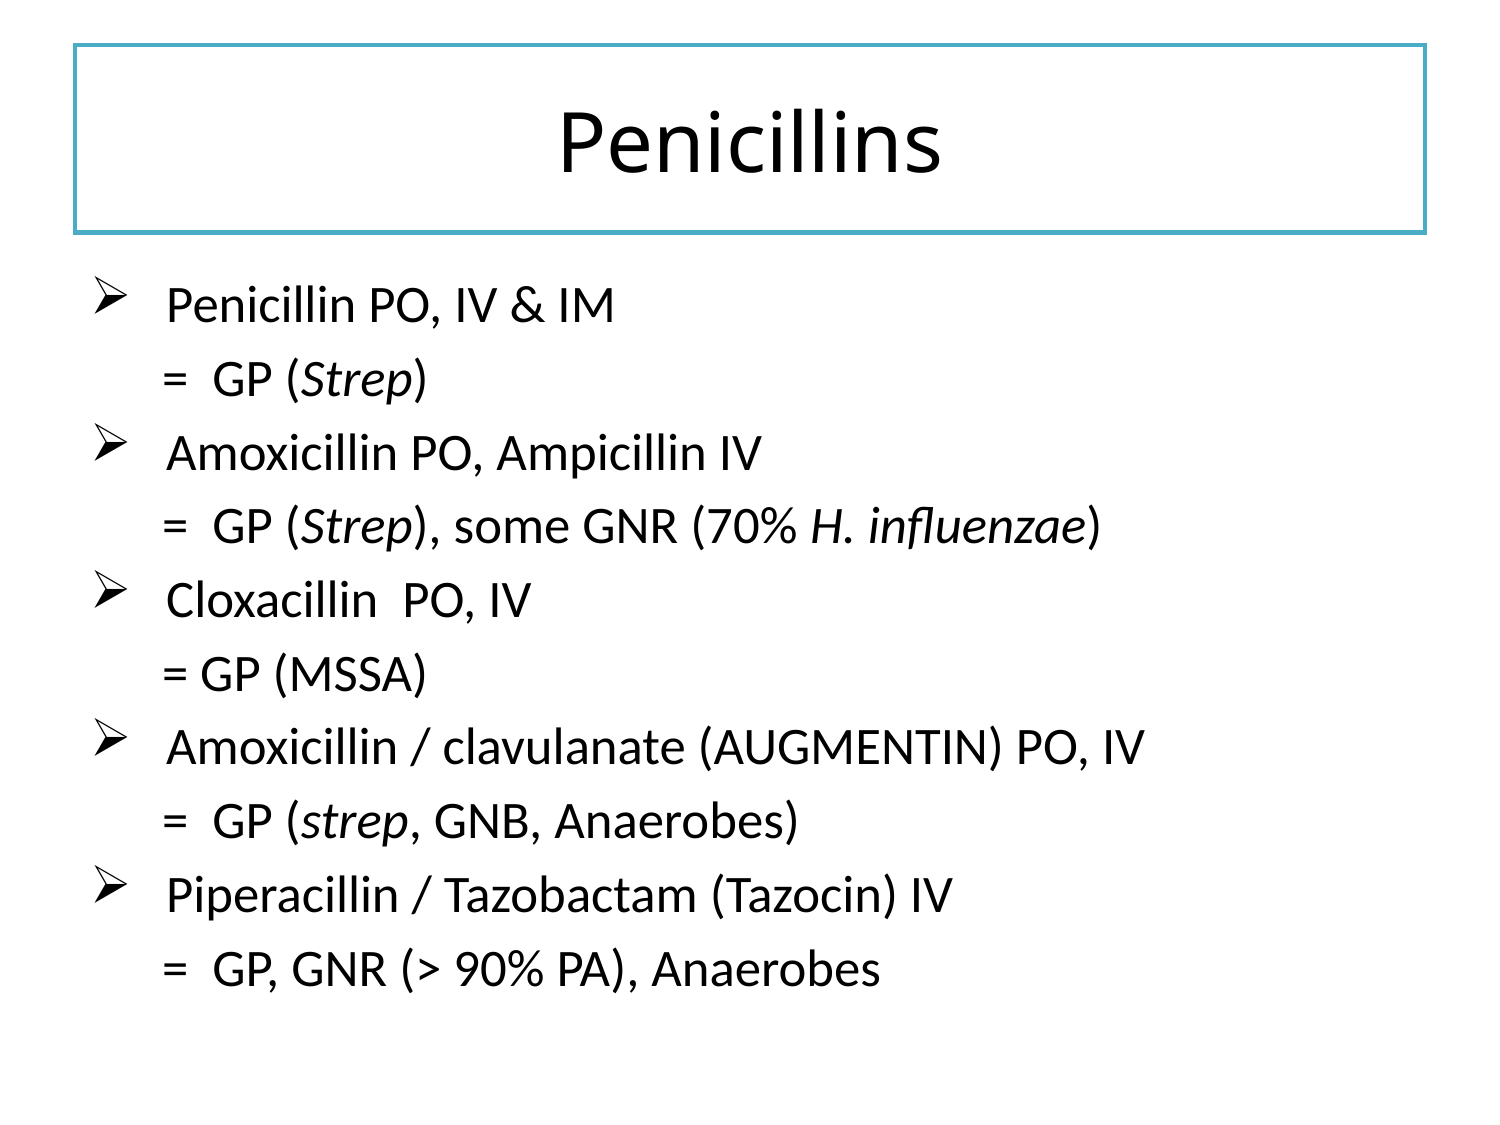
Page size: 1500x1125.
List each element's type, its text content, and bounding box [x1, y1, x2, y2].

title Penicillins [73, 43, 1427, 235]
list Penicillin PO, IV & IM = GP (Strep) Amoxicillin PO, Ampicillin IV = GP (Strep), some GNR (70% H. influenzae) Cloxacillin PO, IV = GP (MSSA) Amoxicillin / clavulanate (AUGMENTIN) PO, IV = GP (strep, GNB, Anaerobes) Piperacillin / Tazobactam (Tazocin) IV = GP, GNR (> 90% PA), Anaerobes [74, 262, 1426, 1006]
